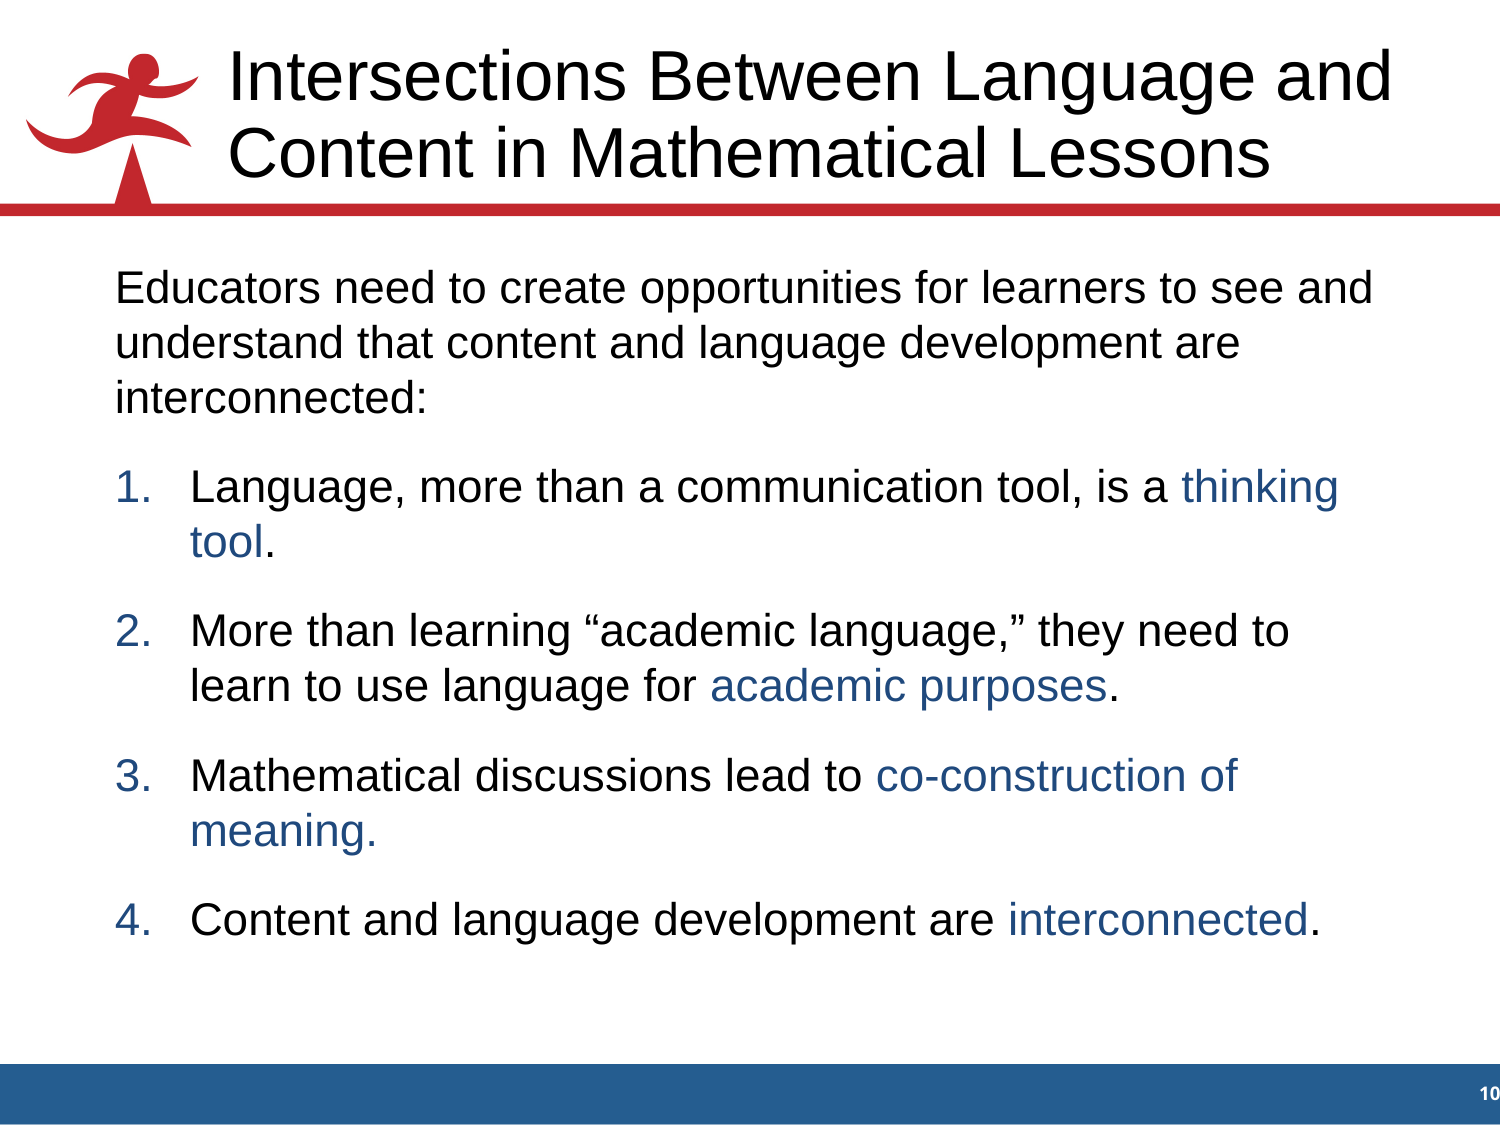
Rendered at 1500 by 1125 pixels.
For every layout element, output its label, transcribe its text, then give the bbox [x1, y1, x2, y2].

list Educators need to create opportunities for learners to see and understand that content and language development are interconnected: Language, more than a communication tool, is a thinking tool. More than learning “academic language,” they need to learn to use language for academic purposes. Mathematical discussions lead to co-construction of meaning. Content and language development are interconnected. [99, 249, 1400, 1050]
picture [0, 0, 1500, 1125]
title Intersections Between Language and Content in Mathematical Lessons [212, 50, 1463, 200]
